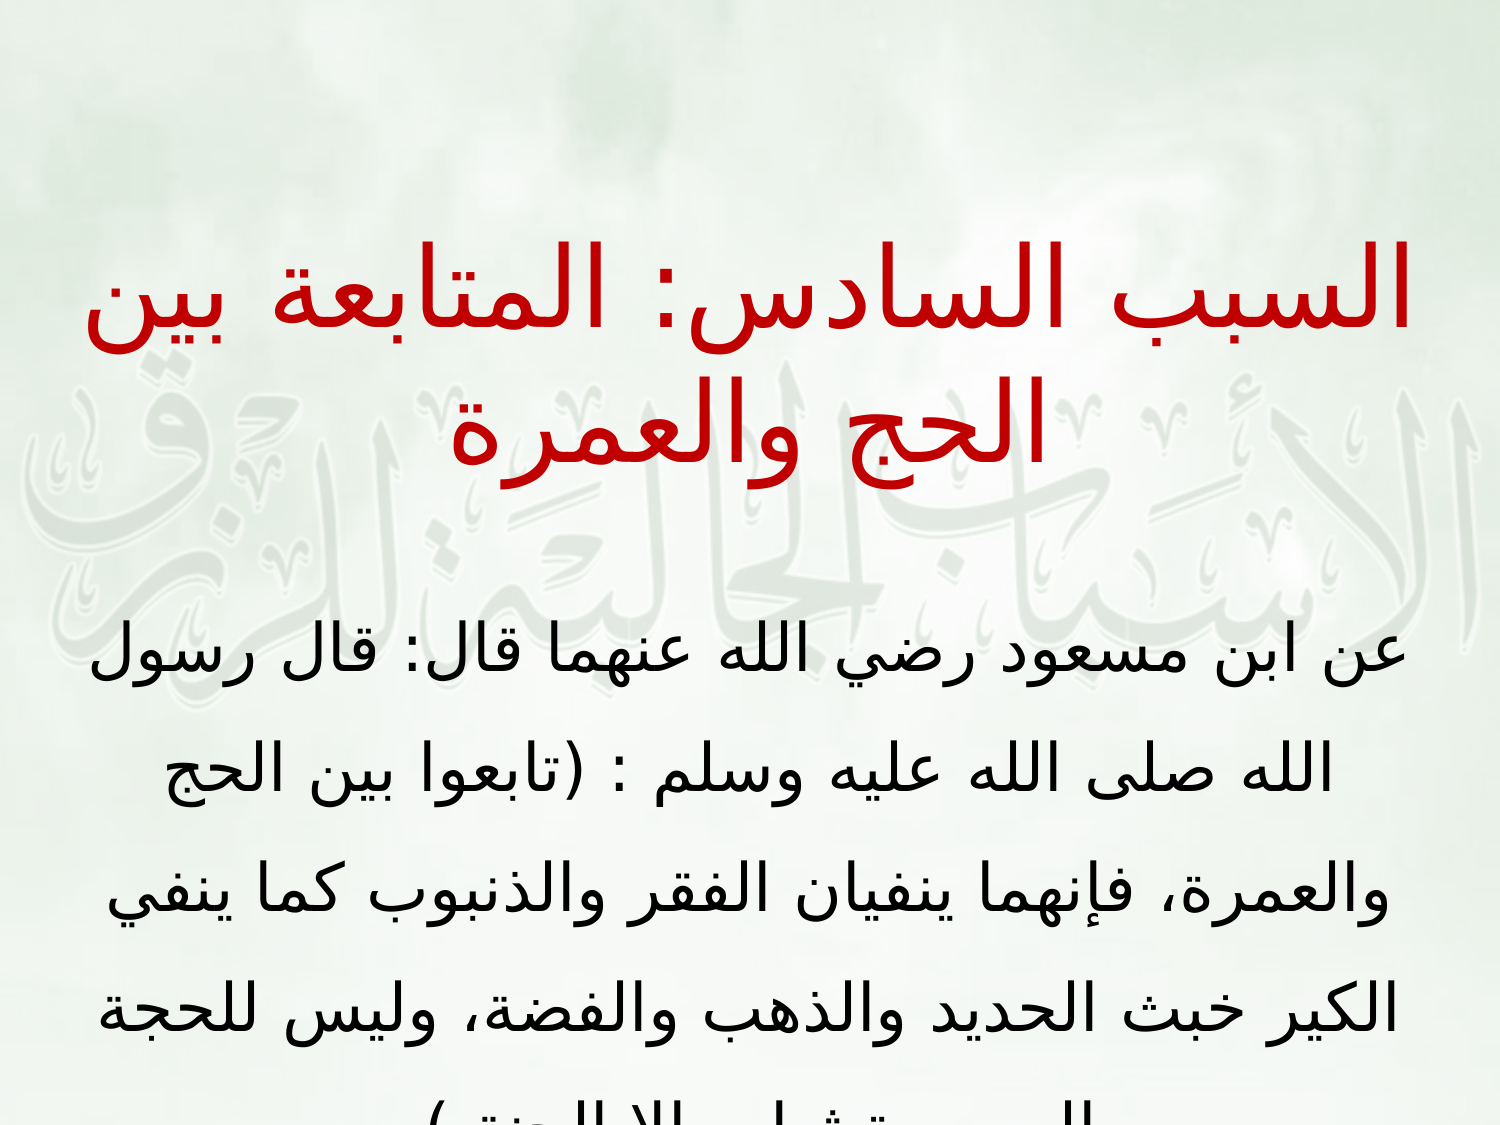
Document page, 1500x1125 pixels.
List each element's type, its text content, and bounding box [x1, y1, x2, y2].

text_box السبب السادس: المتابعة بين الحج والعمرة عن ابن مسعود رضي الله عنهما قال: قال رسول الله صلى الله عليه وسلم : (تابعوا بين الحج والعمرة، فإنهما ينفيان الفقر والذنبوب كما ينفي الكير خبث الحديد والذهب والفضة، وليس للحجة المبرورة ثواب إلا الجنة ) [رواه الترمذي والنسائي وصححه الألباني]. [35, 207, 1465, 1125]
